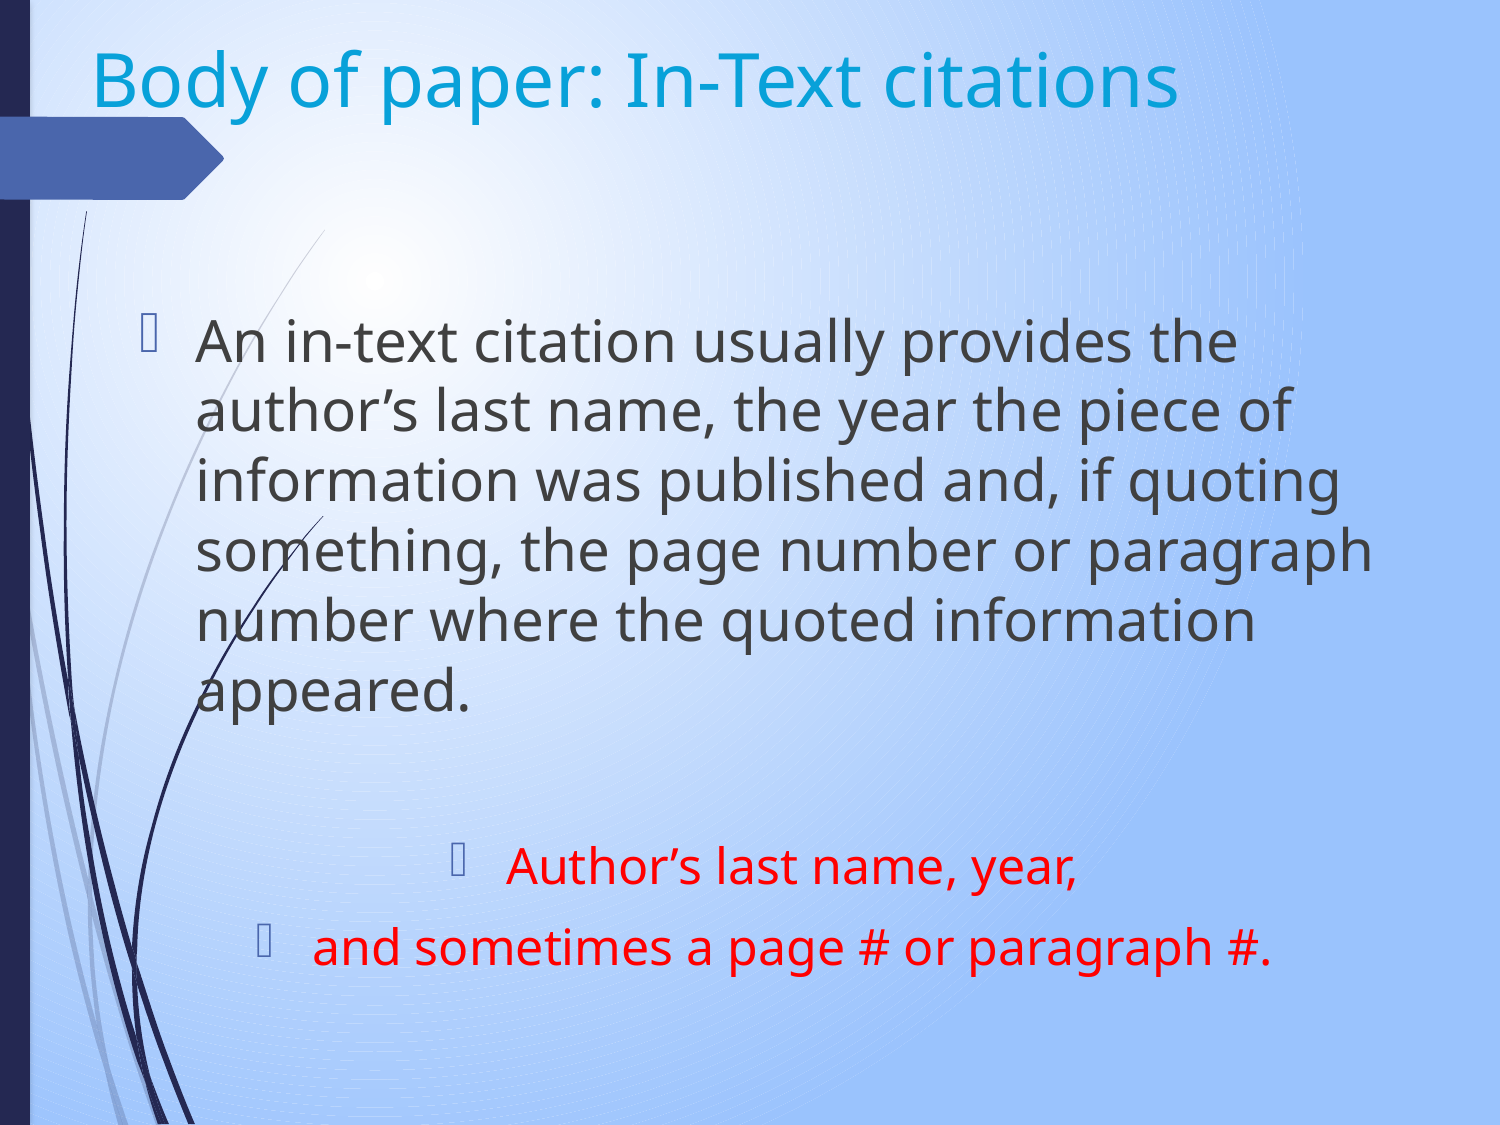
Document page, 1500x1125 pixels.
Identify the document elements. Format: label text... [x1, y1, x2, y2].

title Body of paper: In-Text citations [75, 25, 1456, 196]
list An in-text citation usually provides the author’s last name, the year the piece of information was published and, if quoting something, the page number or paragraph number where the quoted information appeared. Author’s last name, year, and sometimes a page # or paragraph #. [124, 296, 1419, 1005]
